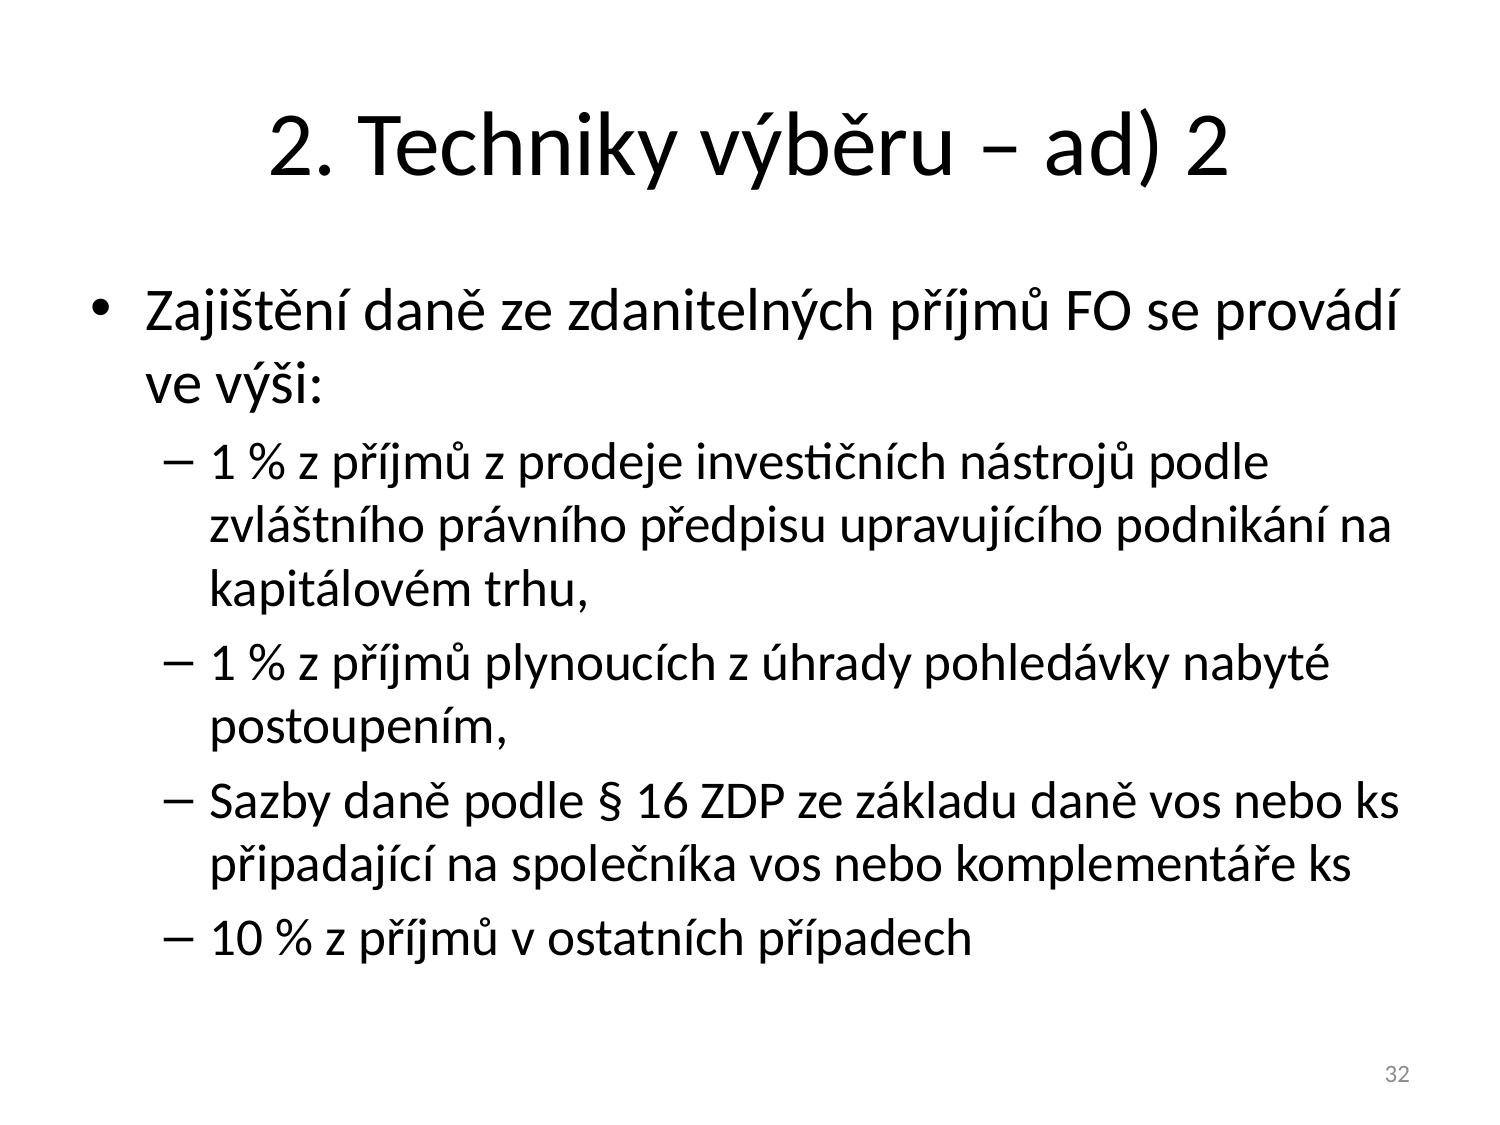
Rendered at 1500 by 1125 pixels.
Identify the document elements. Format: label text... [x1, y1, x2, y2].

list Zajištění daně ze zdanitelných příjmů FO se provádí ve výši: 1 % z příjmů z prodeje investičních nástrojů podle zvláštního právního předpisu upravujícího podnikání na kapitálovém trhu, 1 % z příjmů plynoucích z úhrady pohledávky nabyté postoupením, Sazby daně podle § 16 ZDP ze základu daně vos nebo ks připadající na společníka vos nebo komplementáře ks 10 % z příjmů v ostatních případech [75, 262, 1425, 1005]
slide_number 32 [1074, 1042, 1425, 1103]
title 2. Techniky výběru – ad) 2 [75, 45, 1425, 233]
